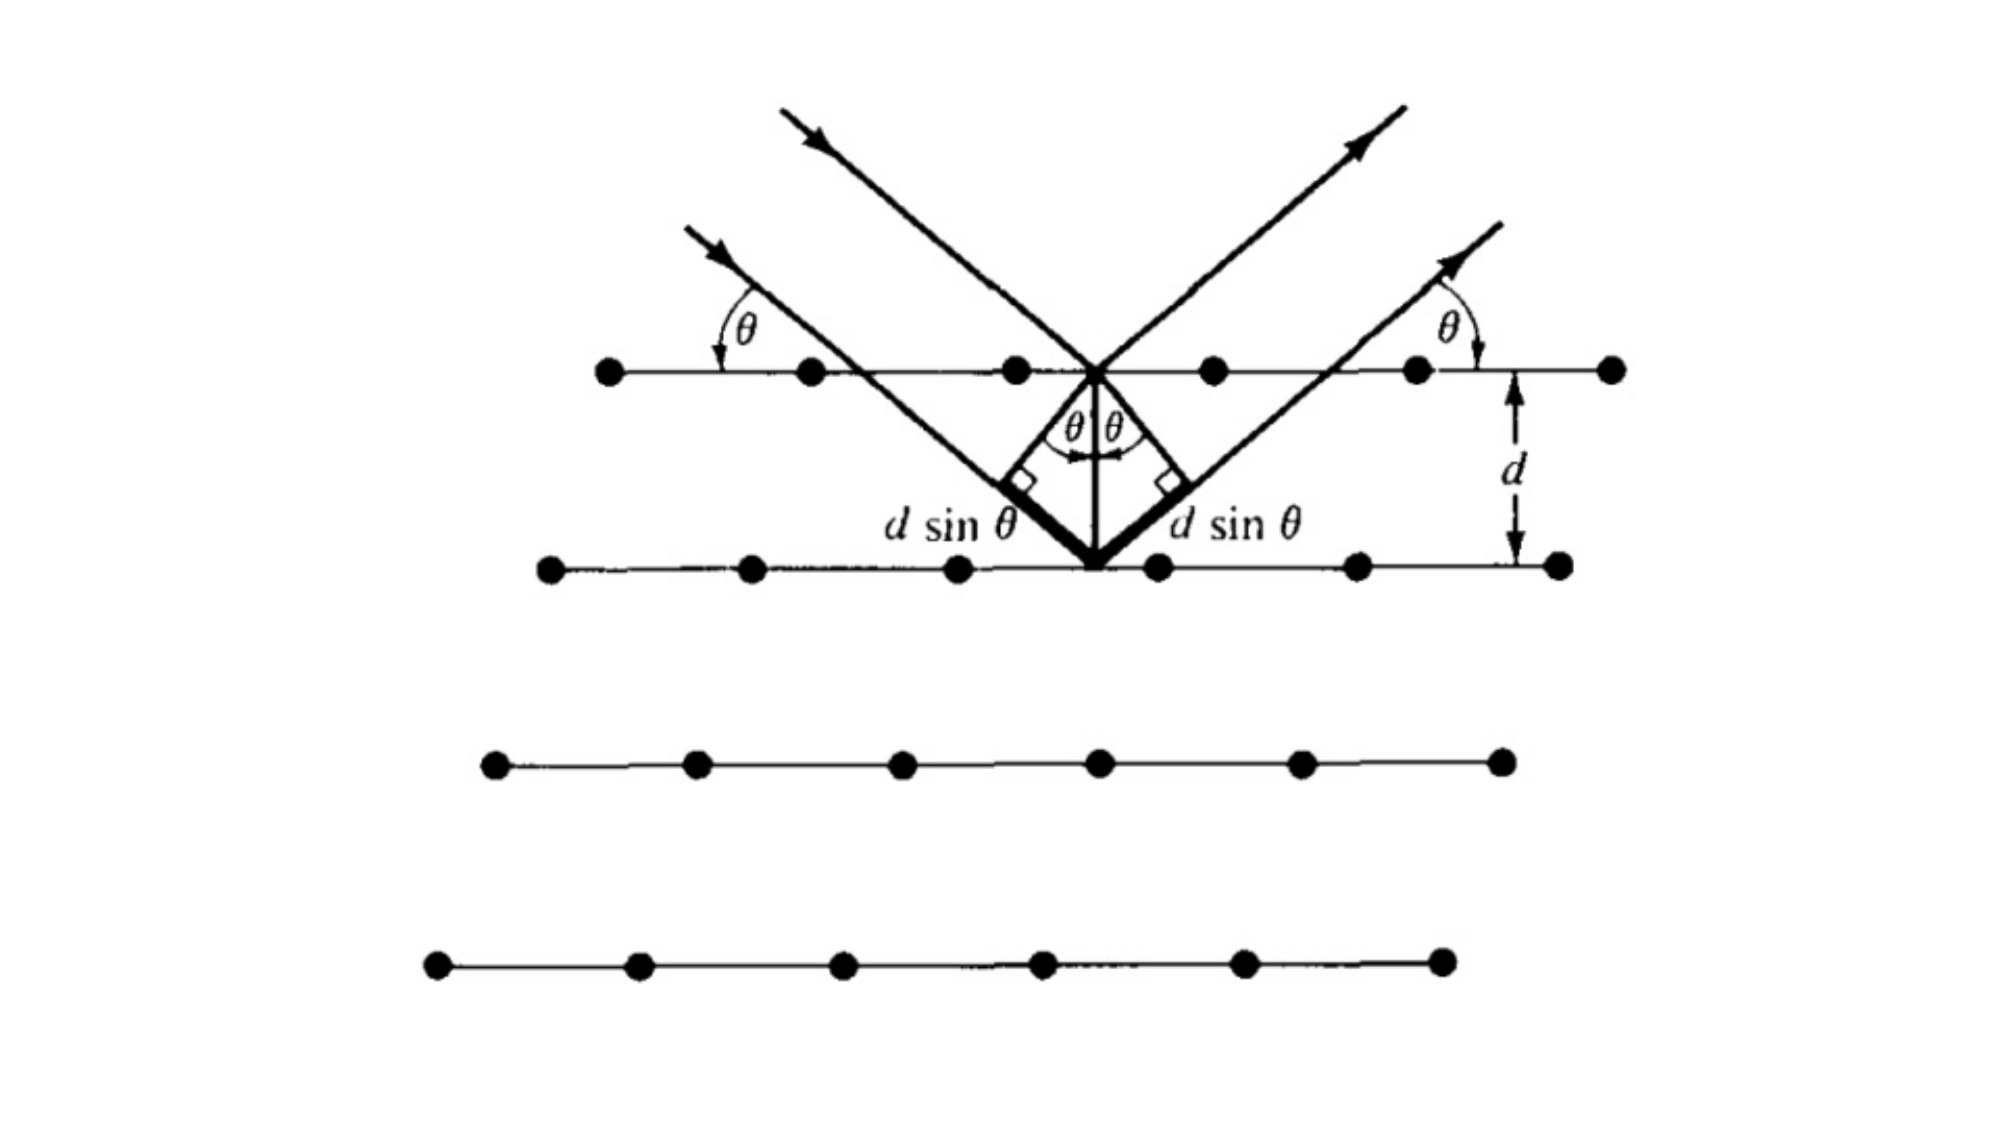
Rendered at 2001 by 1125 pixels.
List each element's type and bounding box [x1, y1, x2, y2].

picture [251, 33, 1749, 1092]
